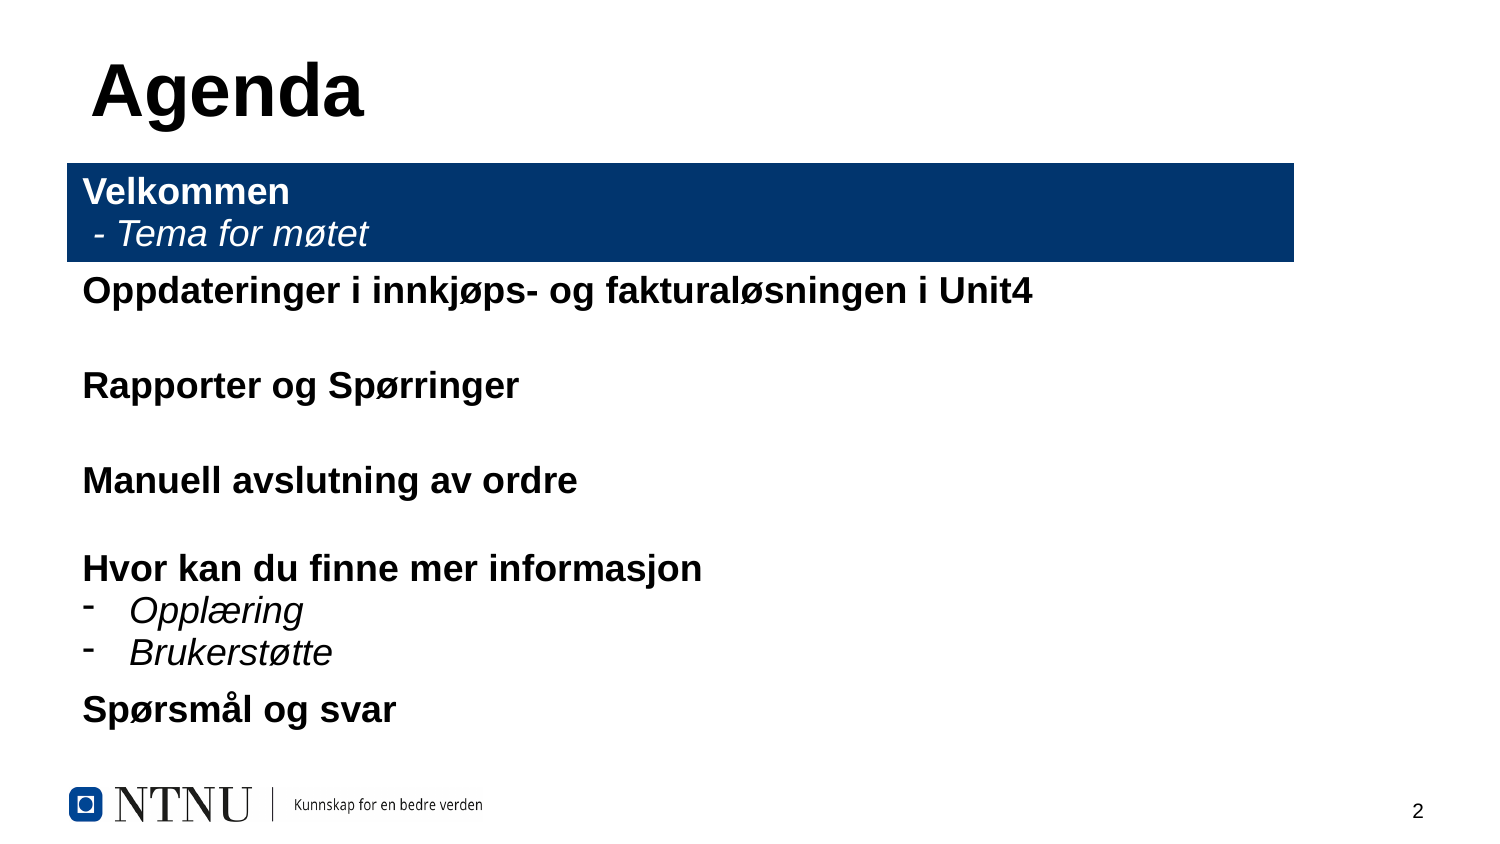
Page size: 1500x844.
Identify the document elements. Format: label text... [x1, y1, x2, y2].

table_cell Spørsmål og svar [67, 681, 1294, 746]
table_cell Rapporter og Spørringer [67, 357, 1294, 452]
table_cell Hvor kan du finne mer informasjon Opplæring Brukerstøtte [67, 540, 1294, 681]
table_cell Manuell avslutning av ordre [67, 452, 1294, 540]
table_cell Oppdateringer i innkjøps- og fakturaløsningen i Unit4 [67, 262, 1294, 357]
picture [69, 787, 483, 822]
title Agenda [75, 33, 1425, 140]
table_header Velkommen - Tema for møtet [67, 163, 1294, 262]
